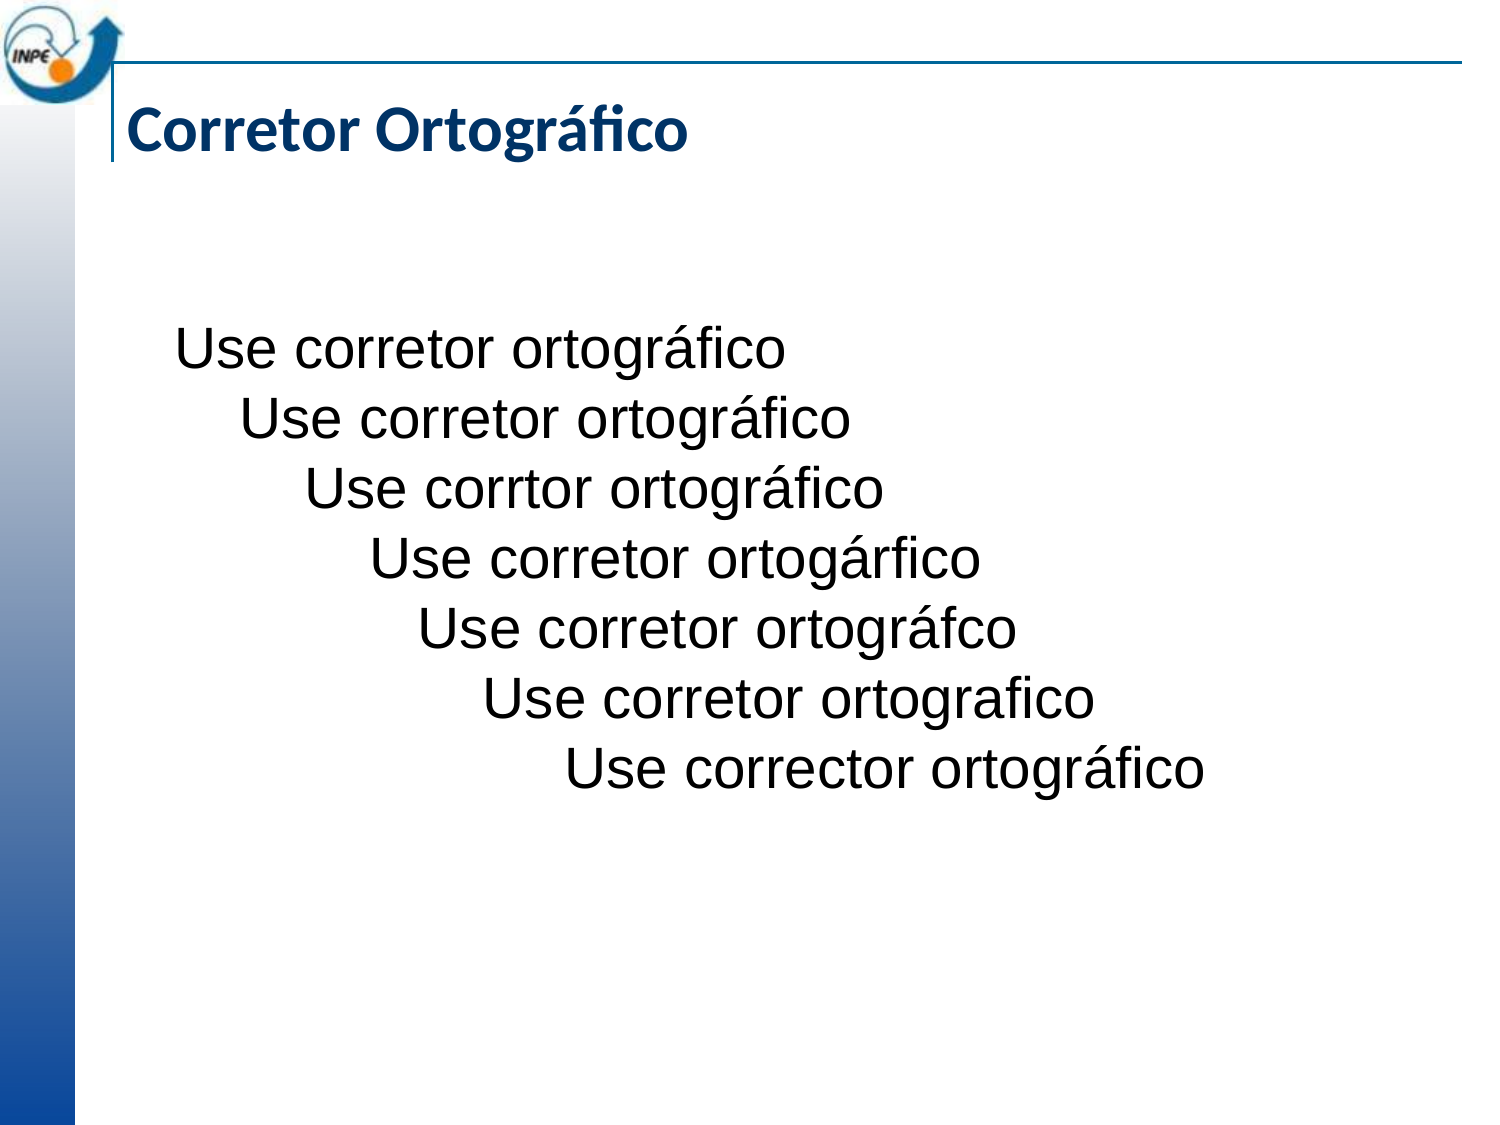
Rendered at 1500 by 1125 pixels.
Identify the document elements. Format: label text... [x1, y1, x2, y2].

title Corretor Ortográfico [112, 62, 1450, 188]
text_box [99, 70, 1450, 258]
text_box Use corretor ortográfico Use corretor ortográfico Use corrtor ortográfico Use corretor ortogárfico Use corretor ortográfco Use corretor ortografico Use corrector ortográfico [159, 302, 1317, 878]
picture [0, 0, 125, 105]
